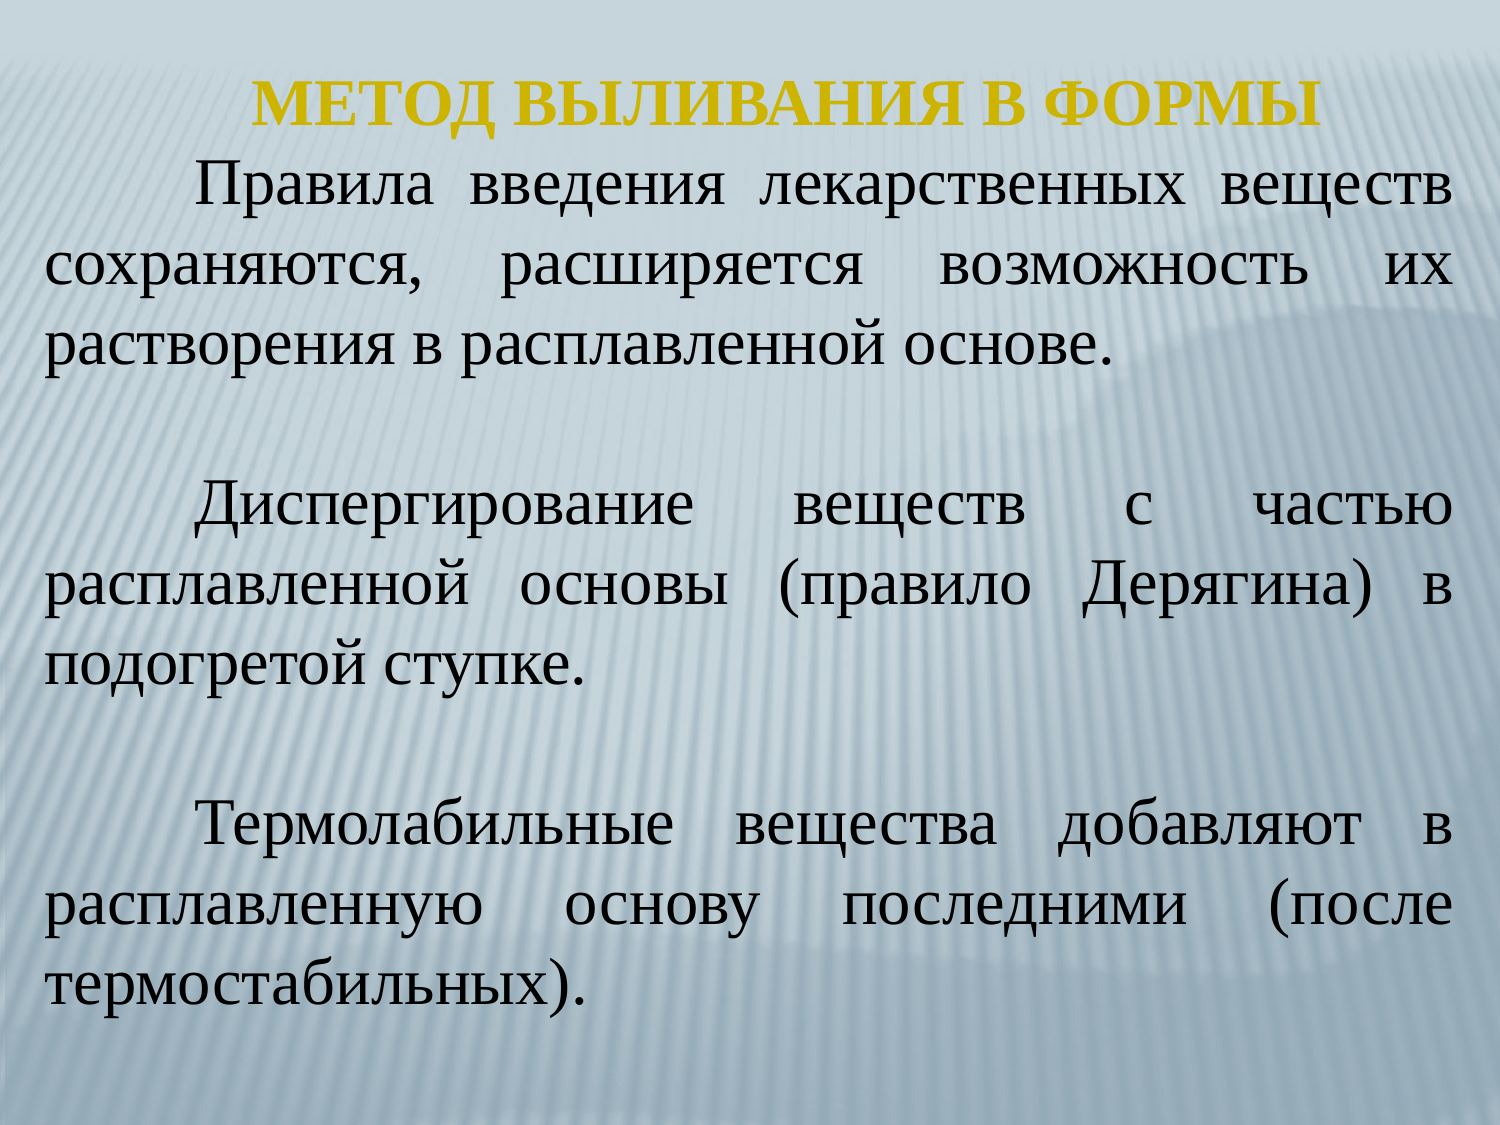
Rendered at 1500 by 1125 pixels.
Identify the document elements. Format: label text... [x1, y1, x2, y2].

text_box МЕТОД ВЫЛИВАНИЯ В ФОРМЫ Правила введения лекарственных веществ сохраняются, расширяется возможность их растворения в расплавленной основе. Диспергирование веществ с частью расплавленной основы (правило Дерягина) в подогретой ступке. Термолабильные вещества добавляют в расплавленную основу последними (после термостабильных). [29, 50, 1471, 1026]
